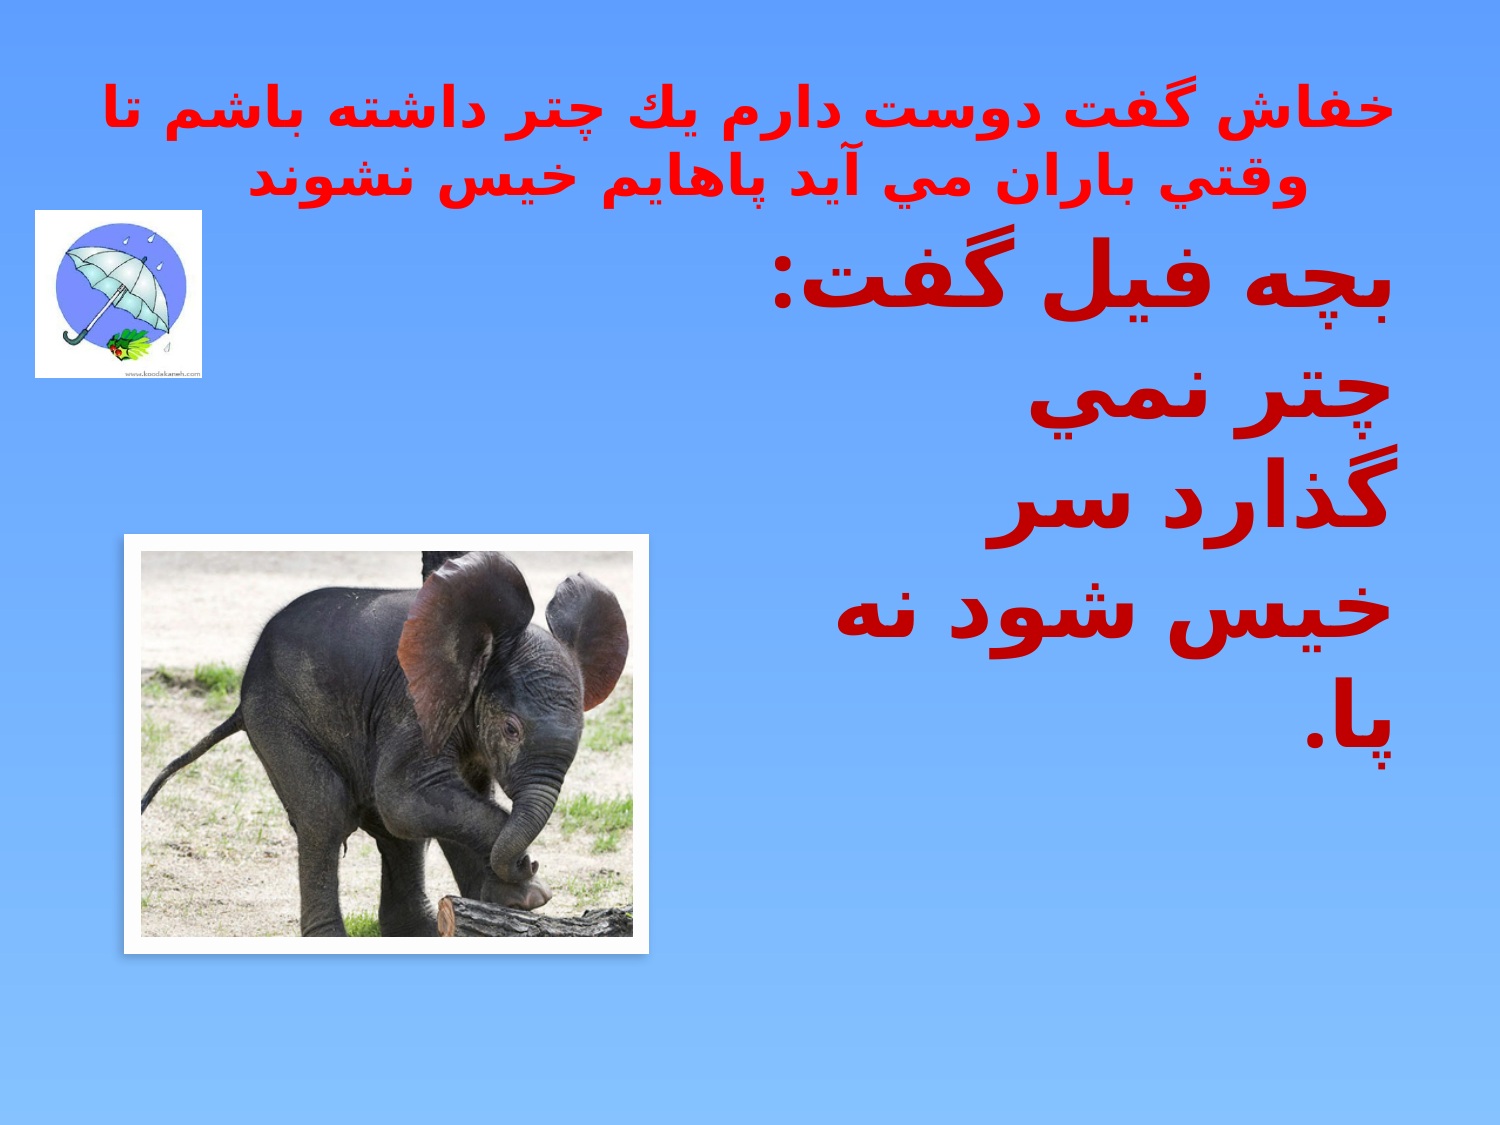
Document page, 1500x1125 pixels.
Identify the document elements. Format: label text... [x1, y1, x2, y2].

picture [34, 210, 202, 378]
title خفاش گفت دوست دارم يك چتر داشته باشم تا وقتي باران مي آيد پاهايم خيس نشوند [75, 45, 1425, 233]
picture [140, 550, 633, 938]
list بچه فيل گفت: چتر نمي گذارد سر خيس شود نه پا. [750, 410, 1413, 797]
